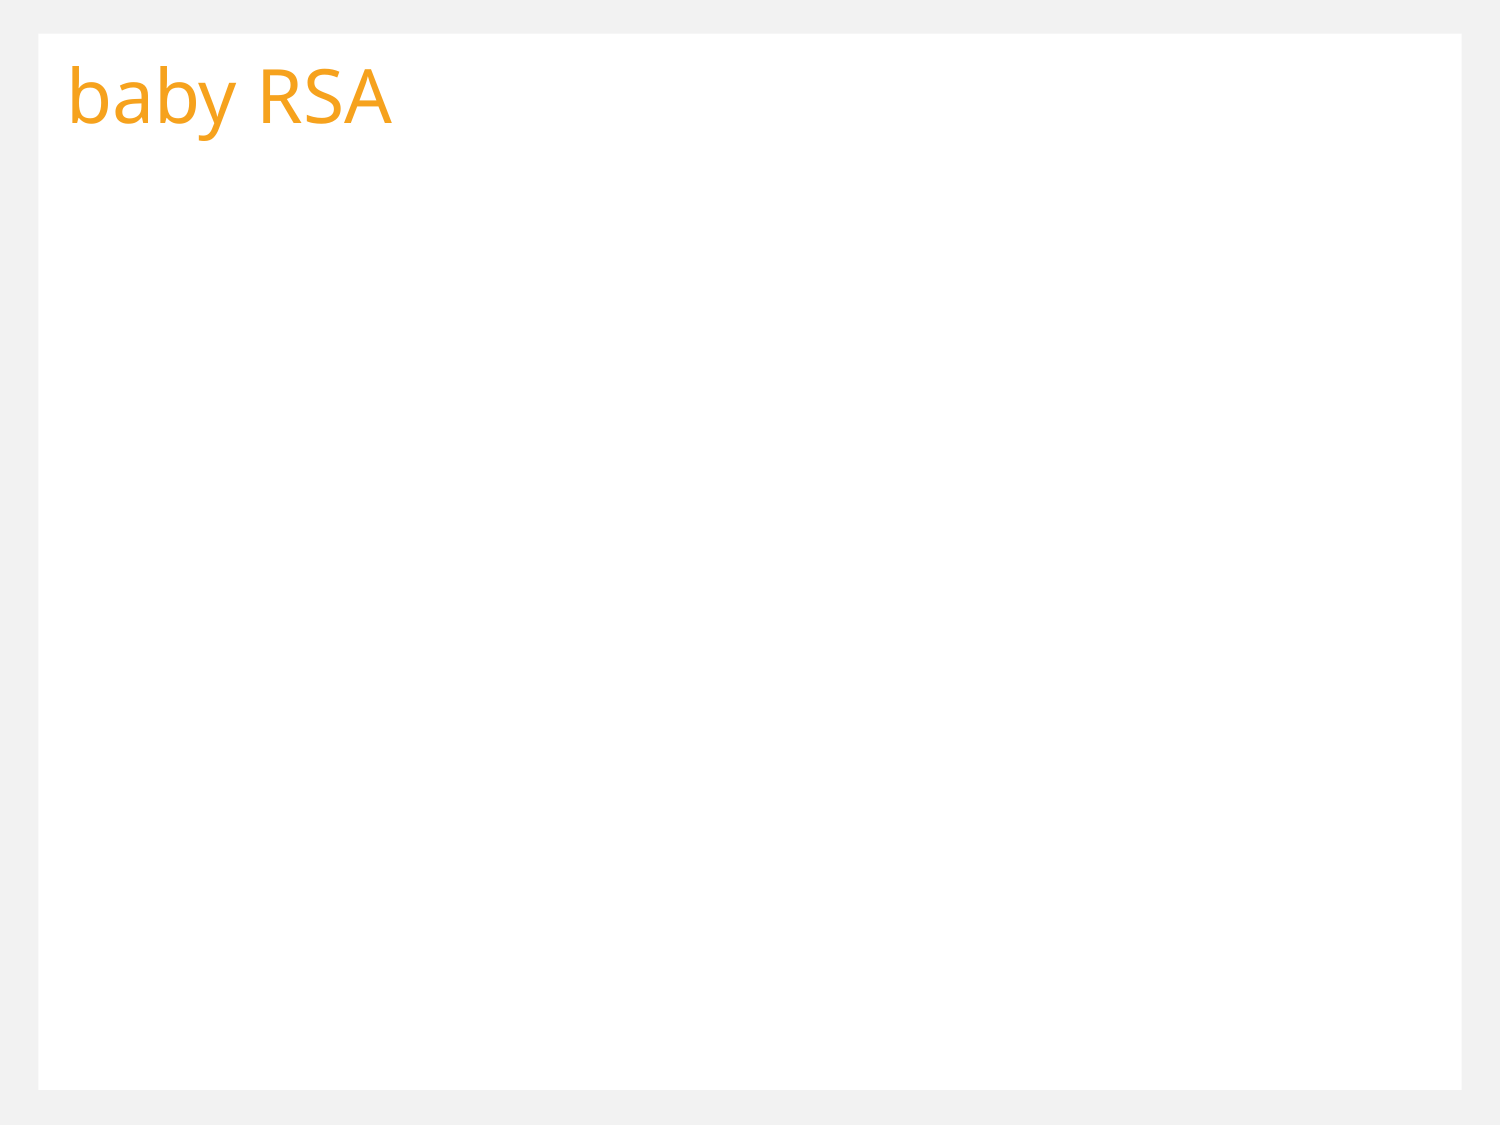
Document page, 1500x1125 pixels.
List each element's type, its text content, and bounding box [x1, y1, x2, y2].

text_box baby RSA [51, 41, 408, 147]
